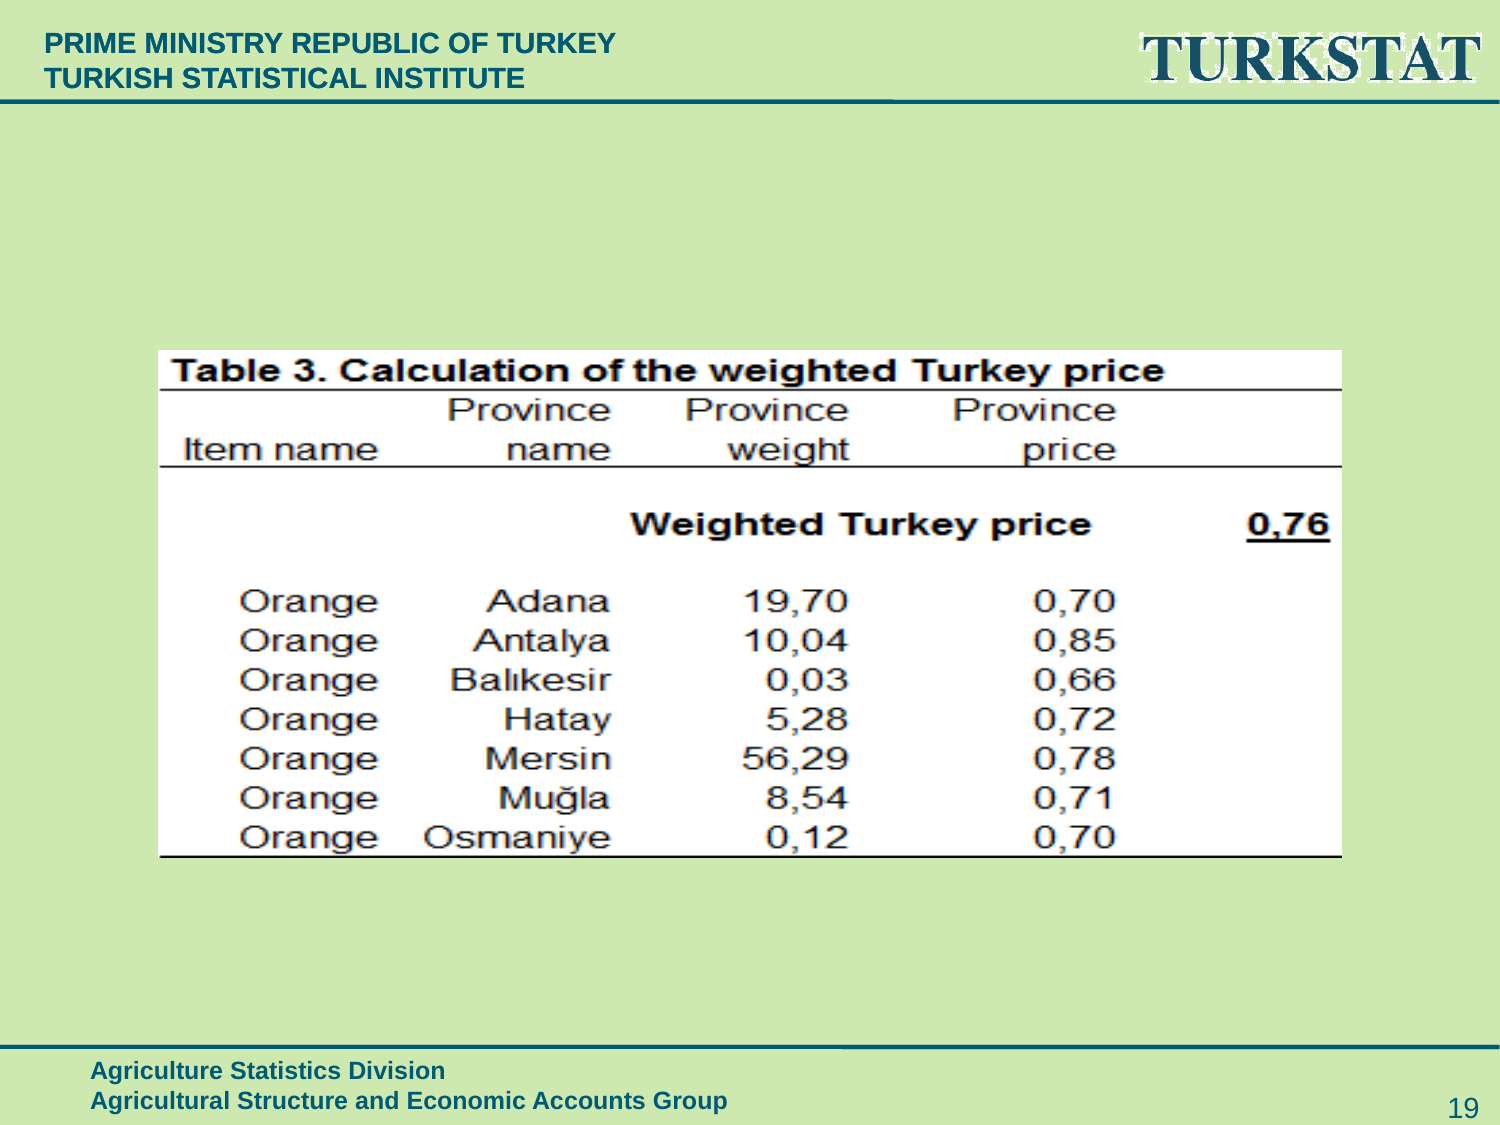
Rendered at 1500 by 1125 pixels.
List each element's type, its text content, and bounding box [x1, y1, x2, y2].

picture [158, 105, 1500, 859]
picture [1081, 0, 1500, 99]
footer Agriculture Statistics Division Agricultural Structure and Economic Accounts Group [74, 1046, 928, 1125]
slide_number 19 [1424, 1046, 1496, 1125]
